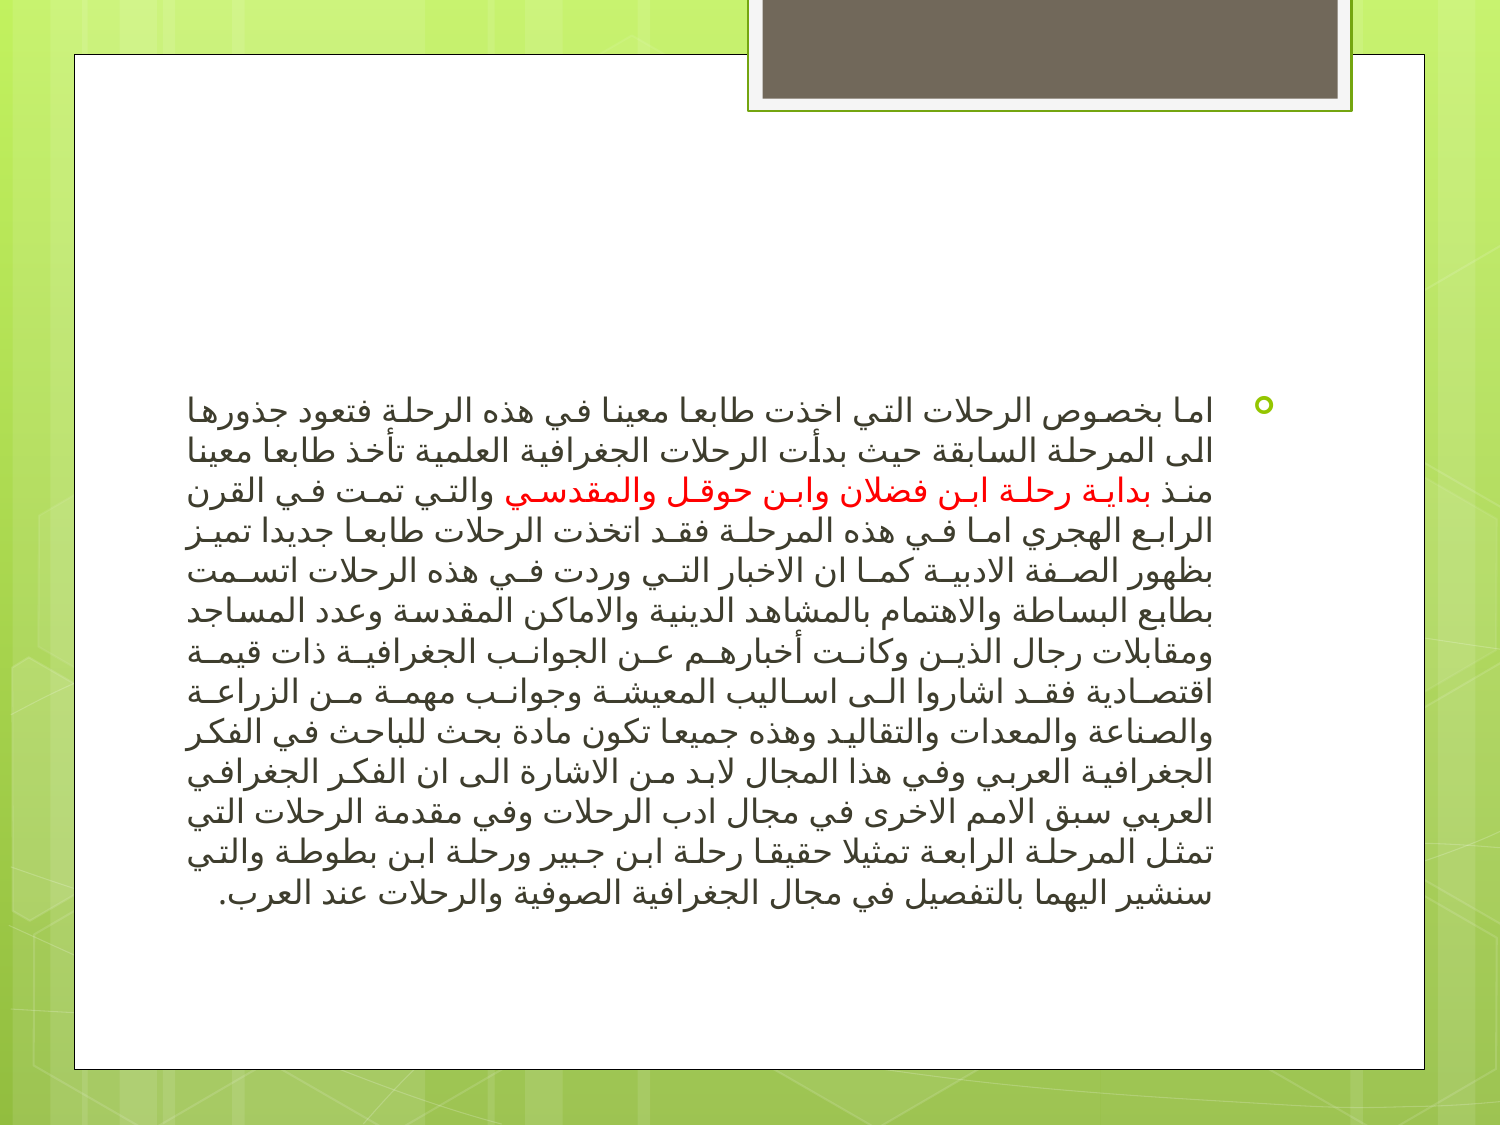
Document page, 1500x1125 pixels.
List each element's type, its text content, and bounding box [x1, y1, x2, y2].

list اما بخصوص الرحلات التي اخذت طابعا معينا في هذه الرحلة فتعود جذورها الى المرحلة السابقة حيث بدأت الرحلات الجغرافية العلمية تأخذ طابعا معينا منذ بداية رحلة ابن فضلان وابن حوقل والمقدسي والتي تمت في القرن الرابع الهجري اما في هذه المرحلة فقد اتخذت الرحلات طابعا جديدا تميز بظهور الصفة الادبية كما ان الاخبار التي وردت في هذه الرحلات اتسمت بطابع البساطة والاهتمام بالمشاهد الدينية والاماكن المقدسة وعدد المساجد ومقابلات رجال الذين وكانت أخبارهم عن الجوانب الجغرافية ذات قيمة اقتصادية فقد اشاروا الى اساليب المعيشة وجوانب مهمة من الزراعة والصناعة والمعدات والتقاليد وهذه جميعا تكون مادة بحث للباحث في الفكر الجغرافية العربي وفي هذا المجال لابد من الاشارة الى ان الفكر الجغرافي العربي سبق الامم الاخرى في مجال ادب الرحلات وفي مقدمة الرحلات التي تمثل المرحلة الرابعة تمثيلا حقيقا رحلة ابن جبير ورحلة ابن بطوطة والتي سنشير اليهما بالتفصيل في مجال الجغرافية الصوفية والرحلات عند العرب. [171, 381, 1283, 957]
